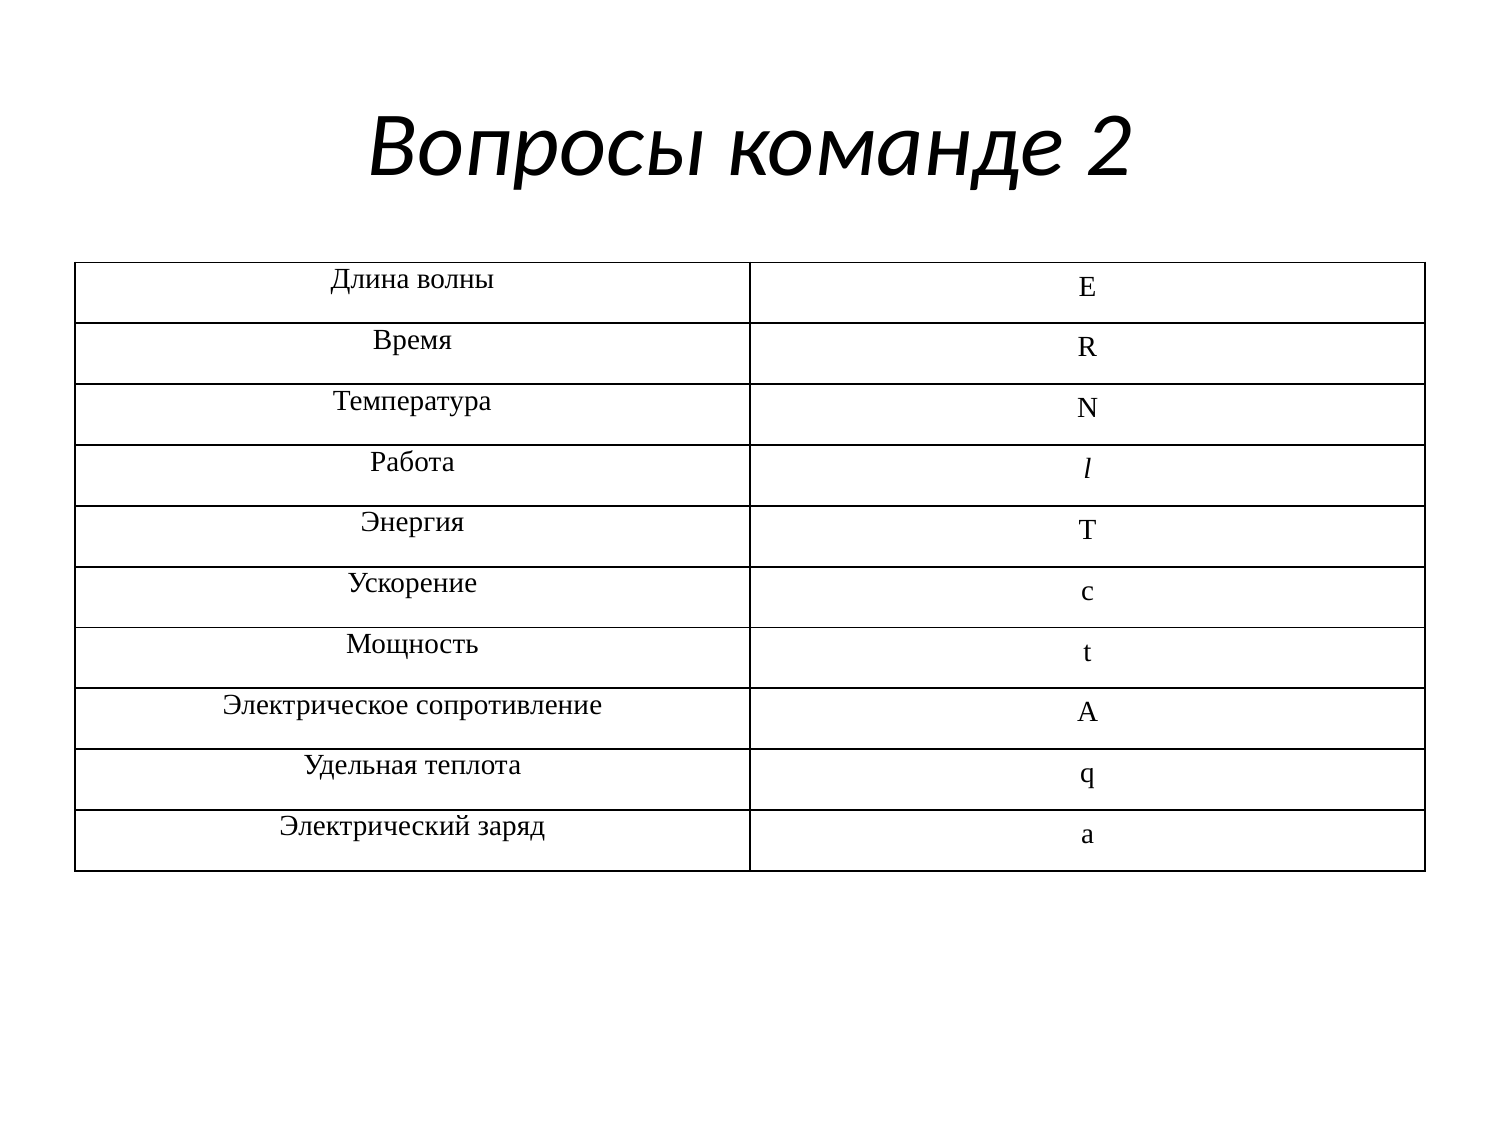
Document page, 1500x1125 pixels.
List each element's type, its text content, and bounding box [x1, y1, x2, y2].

table_cell R [751, 324, 1424, 383]
table_cell Электрическое сопротивление [76, 689, 749, 748]
table_cell a [751, 811, 1424, 870]
table_cell Температура [76, 385, 749, 444]
table_cell Ускорение [76, 568, 749, 627]
table_cell l [751, 446, 1424, 505]
table_cell t [751, 628, 1424, 687]
table_cell А [751, 689, 1424, 748]
table_cell Работа [76, 446, 749, 505]
title Вопросы команде 2 [75, 45, 1425, 233]
table_cell T [751, 507, 1424, 566]
table_header Длина волны [76, 263, 749, 322]
table_cell Удельная теплота [76, 750, 749, 809]
table_cell Время [76, 324, 749, 383]
table_cell с [751, 568, 1424, 627]
table_cell q [751, 750, 1424, 809]
table_cell N [751, 385, 1424, 444]
table_header E [751, 263, 1424, 322]
table_cell Энергия [76, 507, 749, 566]
table_cell Электрический заряд [76, 811, 749, 870]
table_cell Мощность [76, 628, 749, 687]
